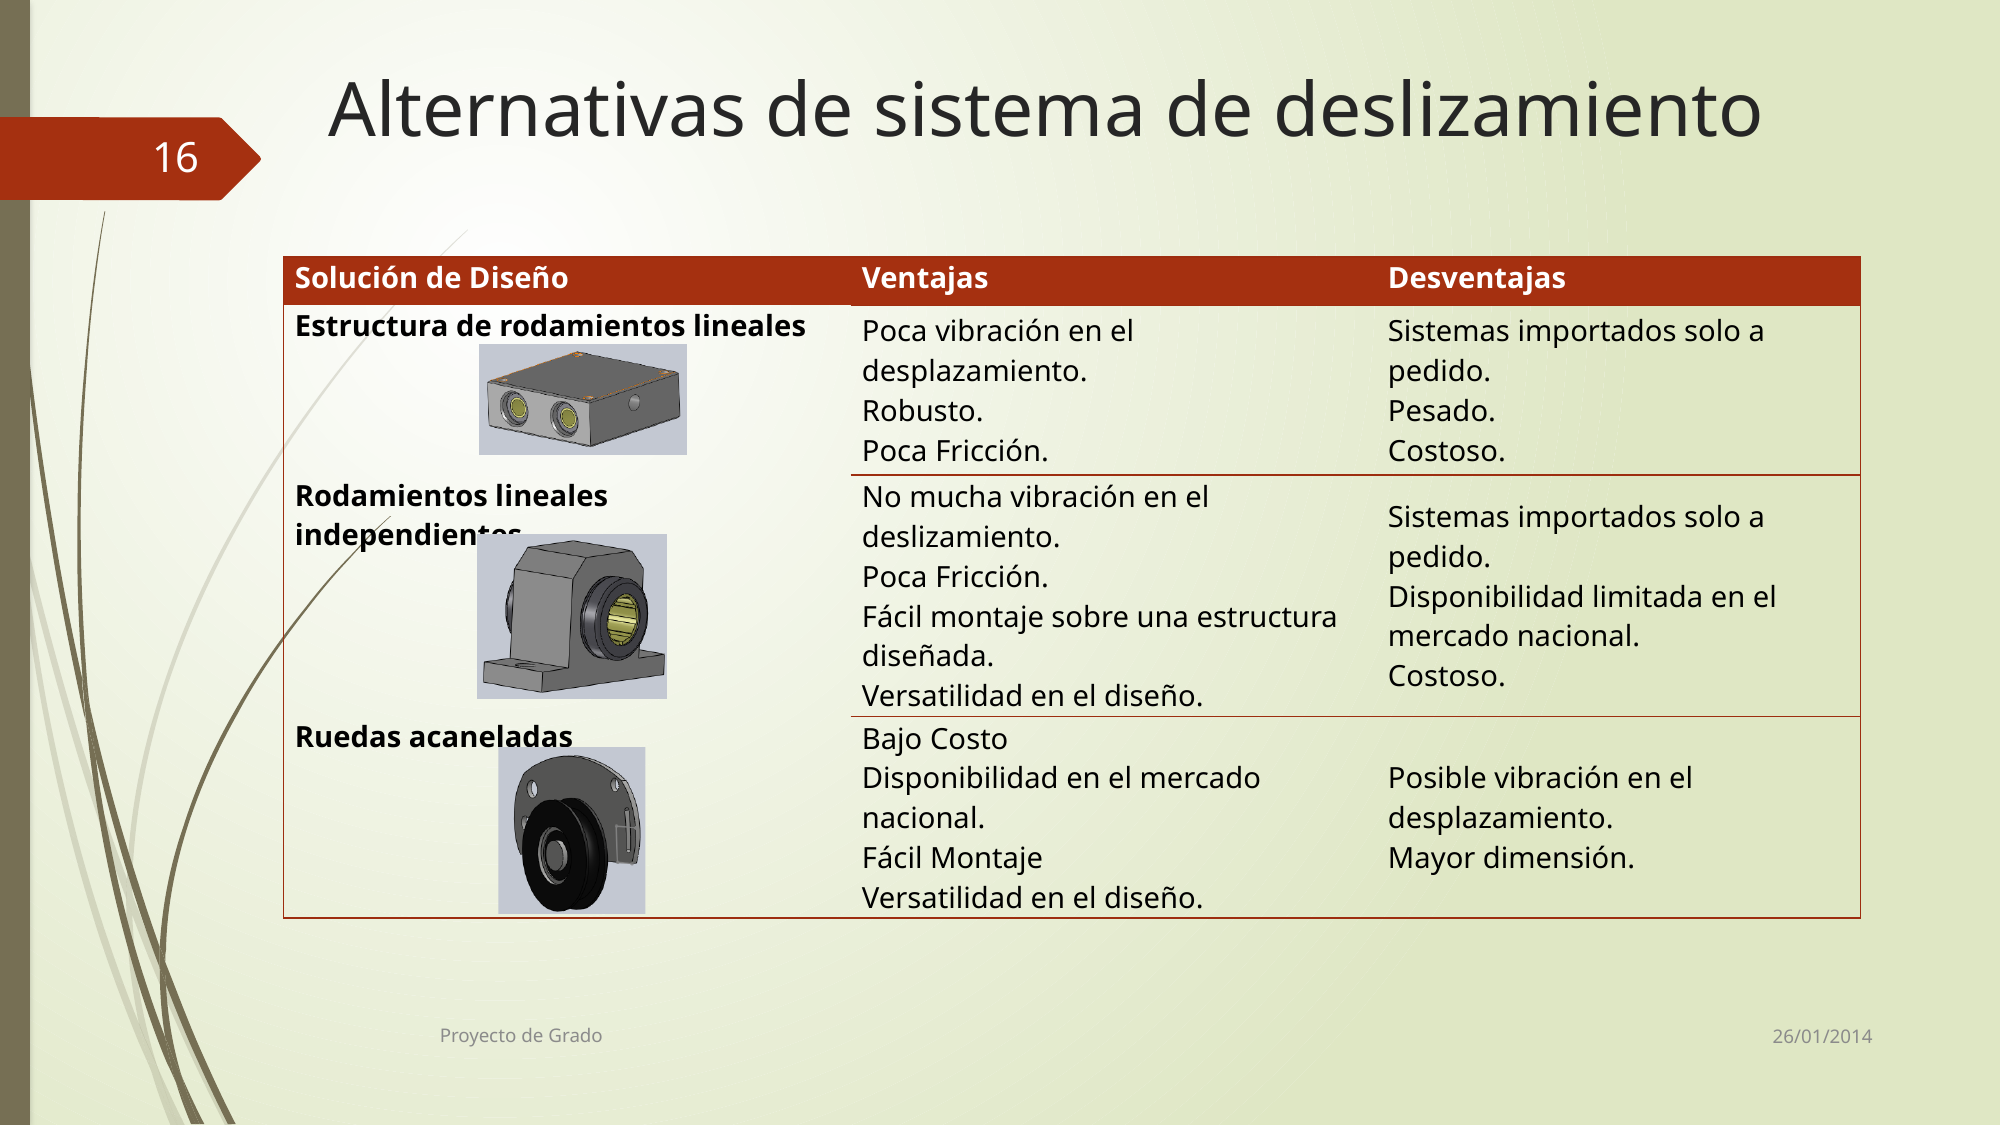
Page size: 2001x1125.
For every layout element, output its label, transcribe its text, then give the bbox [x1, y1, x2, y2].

table_cell Ruedas acaneladas [284, 717, 851, 917]
slide_number 16 [87, 129, 216, 190]
table_cell Sistemas importados solo a pedido. Disponibilidad limitada en el mercado nacional. Costoso. [1377, 476, 1860, 716]
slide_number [1699, 1005, 1888, 1067]
table_cell Sistemas importados solo a pedido. Pesado. Costoso. [1377, 306, 1860, 474]
picture [477, 534, 667, 700]
table_header Desventajas [1377, 258, 1860, 305]
title Alternativas de sistema de deslizamiento [313, 54, 1861, 256]
picture [497, 747, 646, 914]
picture [479, 344, 687, 455]
footer Proyecto de Grado [424, 1006, 1675, 1067]
table_header Ventajas [851, 258, 1377, 305]
table_cell Bajo Costo Disponibilidad en el mercado nacional. Fácil Montaje Versatilidad en el diseño. [851, 717, 1377, 917]
table_header Solución de Diseño [284, 258, 851, 305]
table_cell No mucha vibración en el deslizamiento. Poca Fricción. Fácil montaje sobre una estructura diseñada. Versatilidad en el diseño. [851, 476, 1377, 716]
table_cell Estructura de rodamientos lineales [284, 305, 851, 475]
table_cell Posible vibración en el desplazamiento. Mayor dimensión. [1377, 717, 1860, 917]
table_cell Rodamientos lineales independientes. [284, 475, 851, 717]
table_cell Poca vibración en el desplazamiento. Robusto. Poca Fricción. [851, 306, 1377, 474]
